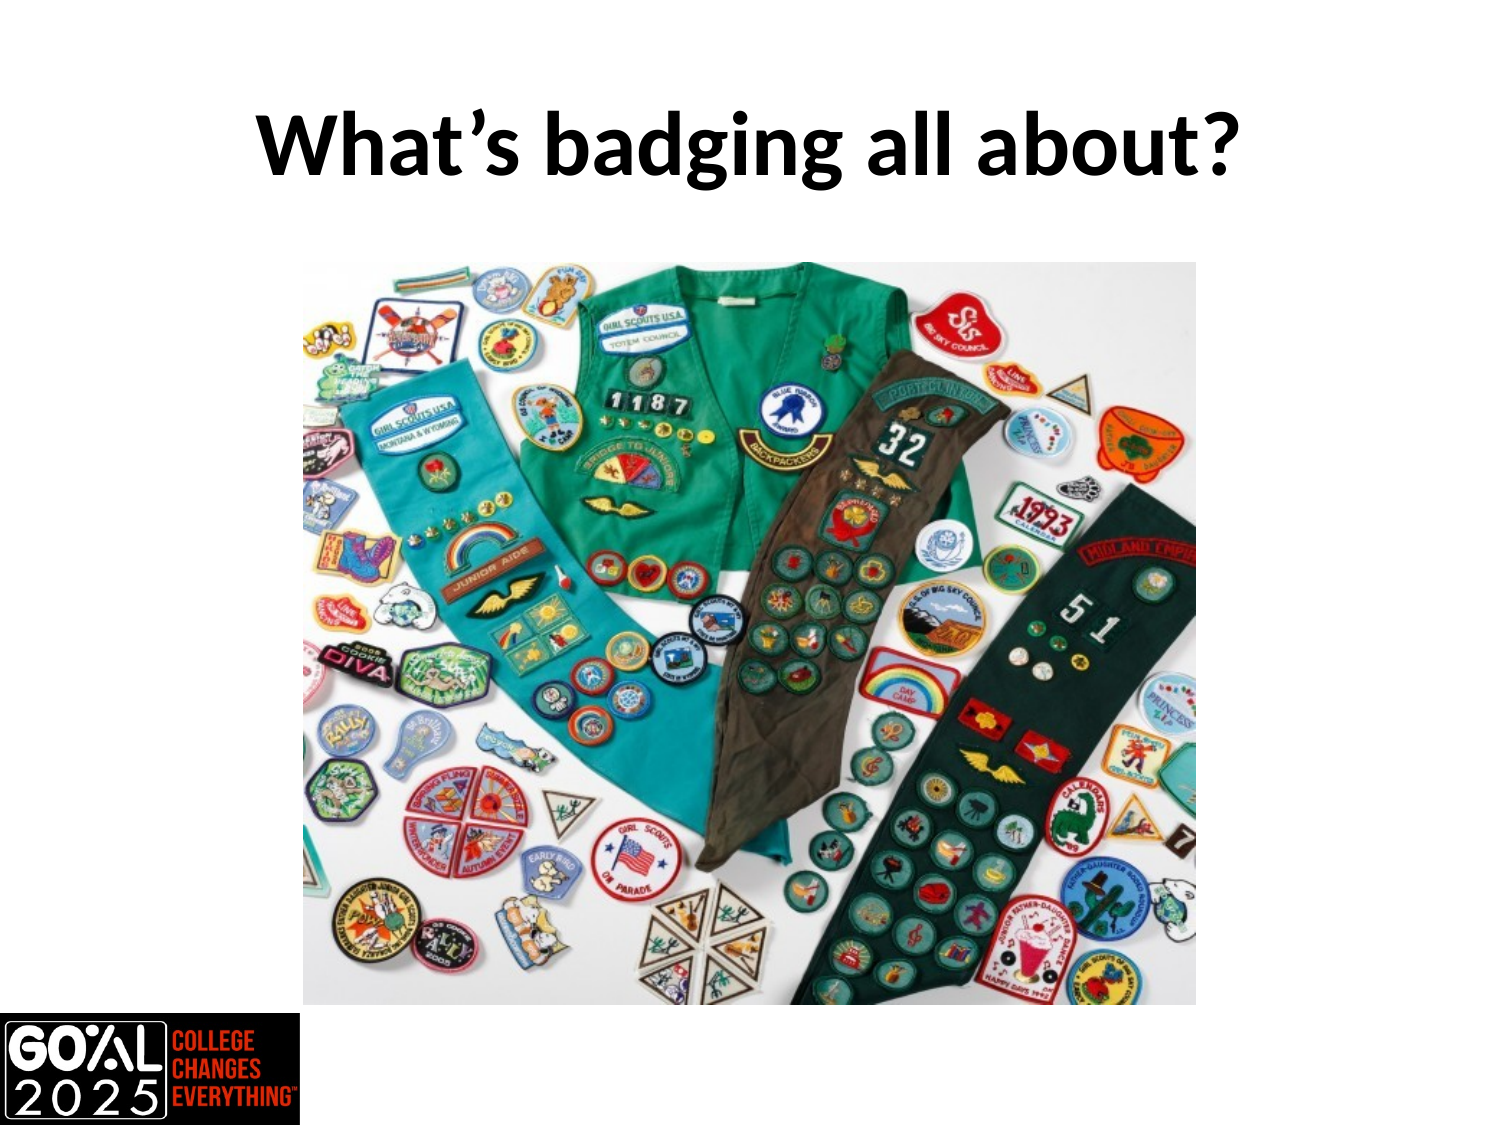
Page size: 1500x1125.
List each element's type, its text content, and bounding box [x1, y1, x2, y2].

title What’s badging all about? [75, 45, 1425, 233]
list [303, 262, 1197, 1006]
picture [0, 1013, 300, 1125]
